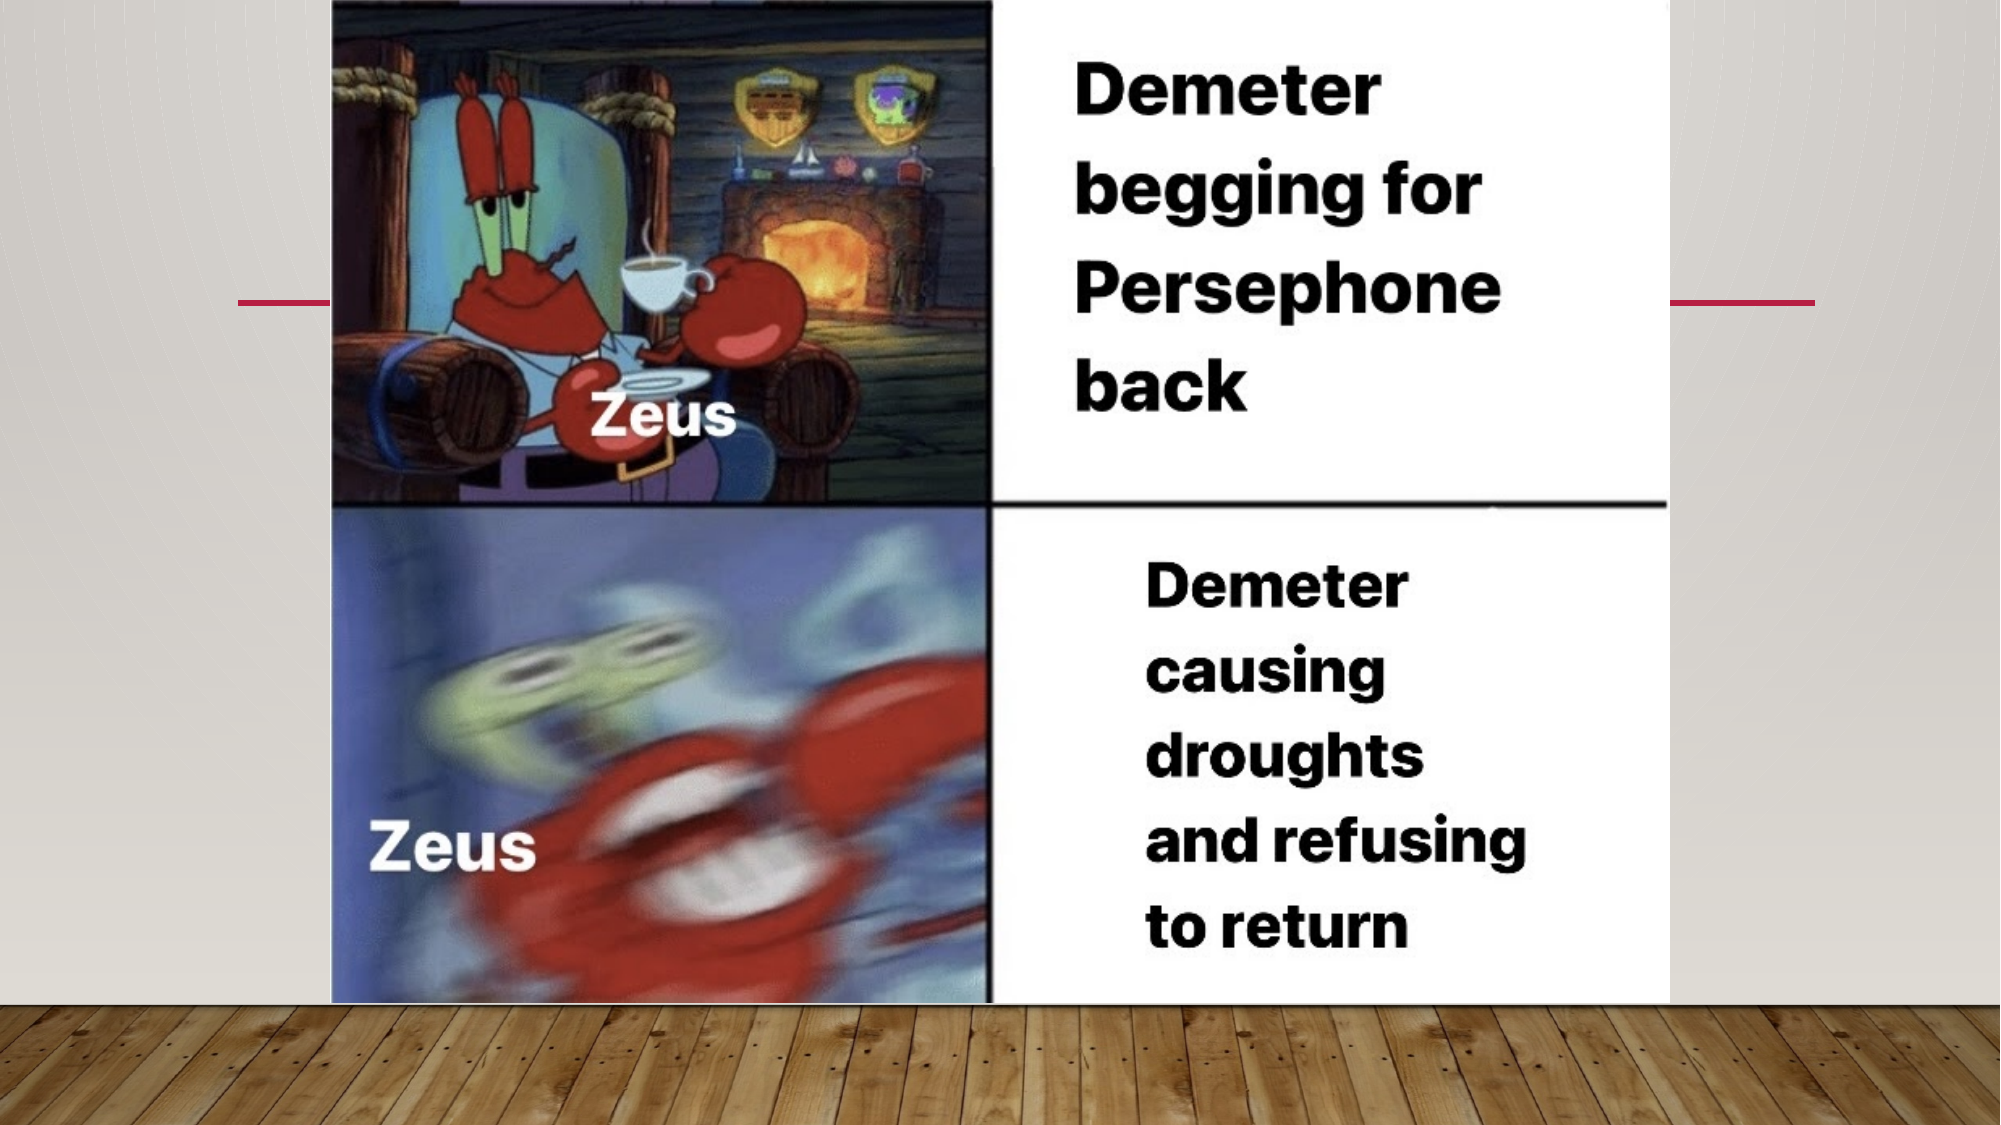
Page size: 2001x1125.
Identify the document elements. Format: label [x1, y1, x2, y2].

picture [0, 1005, 2000, 1125]
list [330, 0, 1670, 1003]
